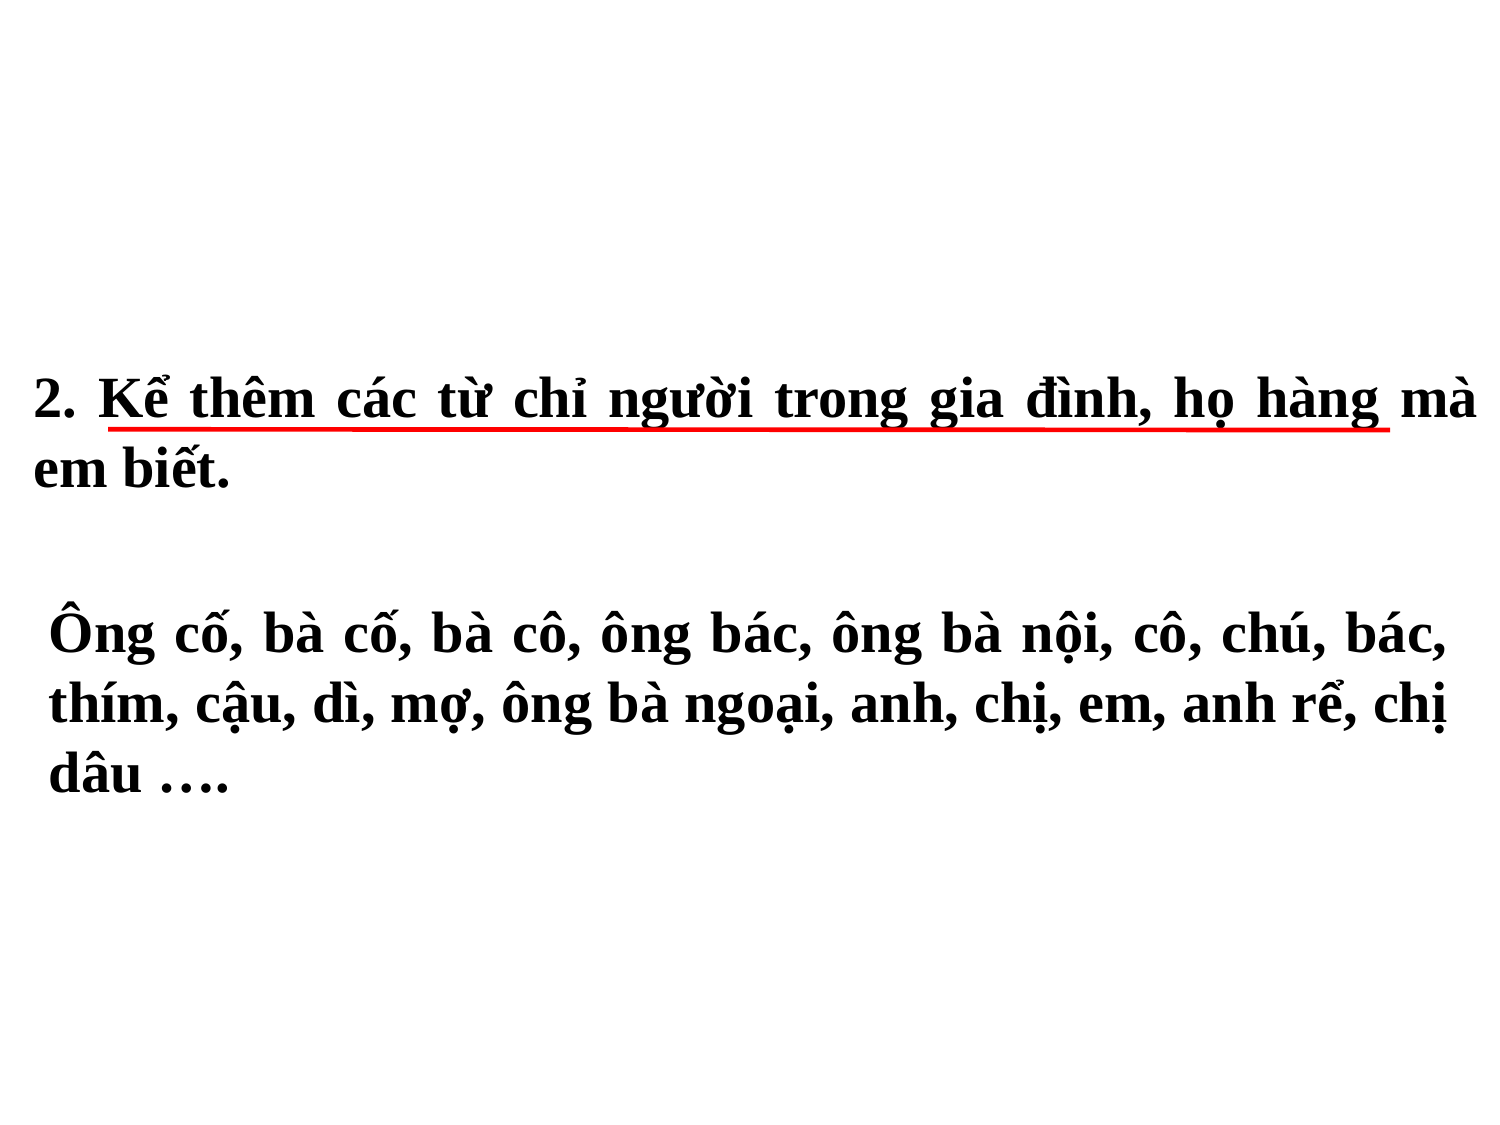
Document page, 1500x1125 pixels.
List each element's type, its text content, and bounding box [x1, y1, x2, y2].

text_box 2. Kể thêm các từ chỉ người trong gia đình, họ hàng mà em biết. [18, 351, 1494, 507]
text_box Ông cố, bà cố, bà cô, ông bác, ông bà nội, cô, chú, bác, thím, cậu, dì, mợ, ông bà ngoại, anh, chị, em, anh rể, chị dâu …. [34, 587, 1464, 812]
